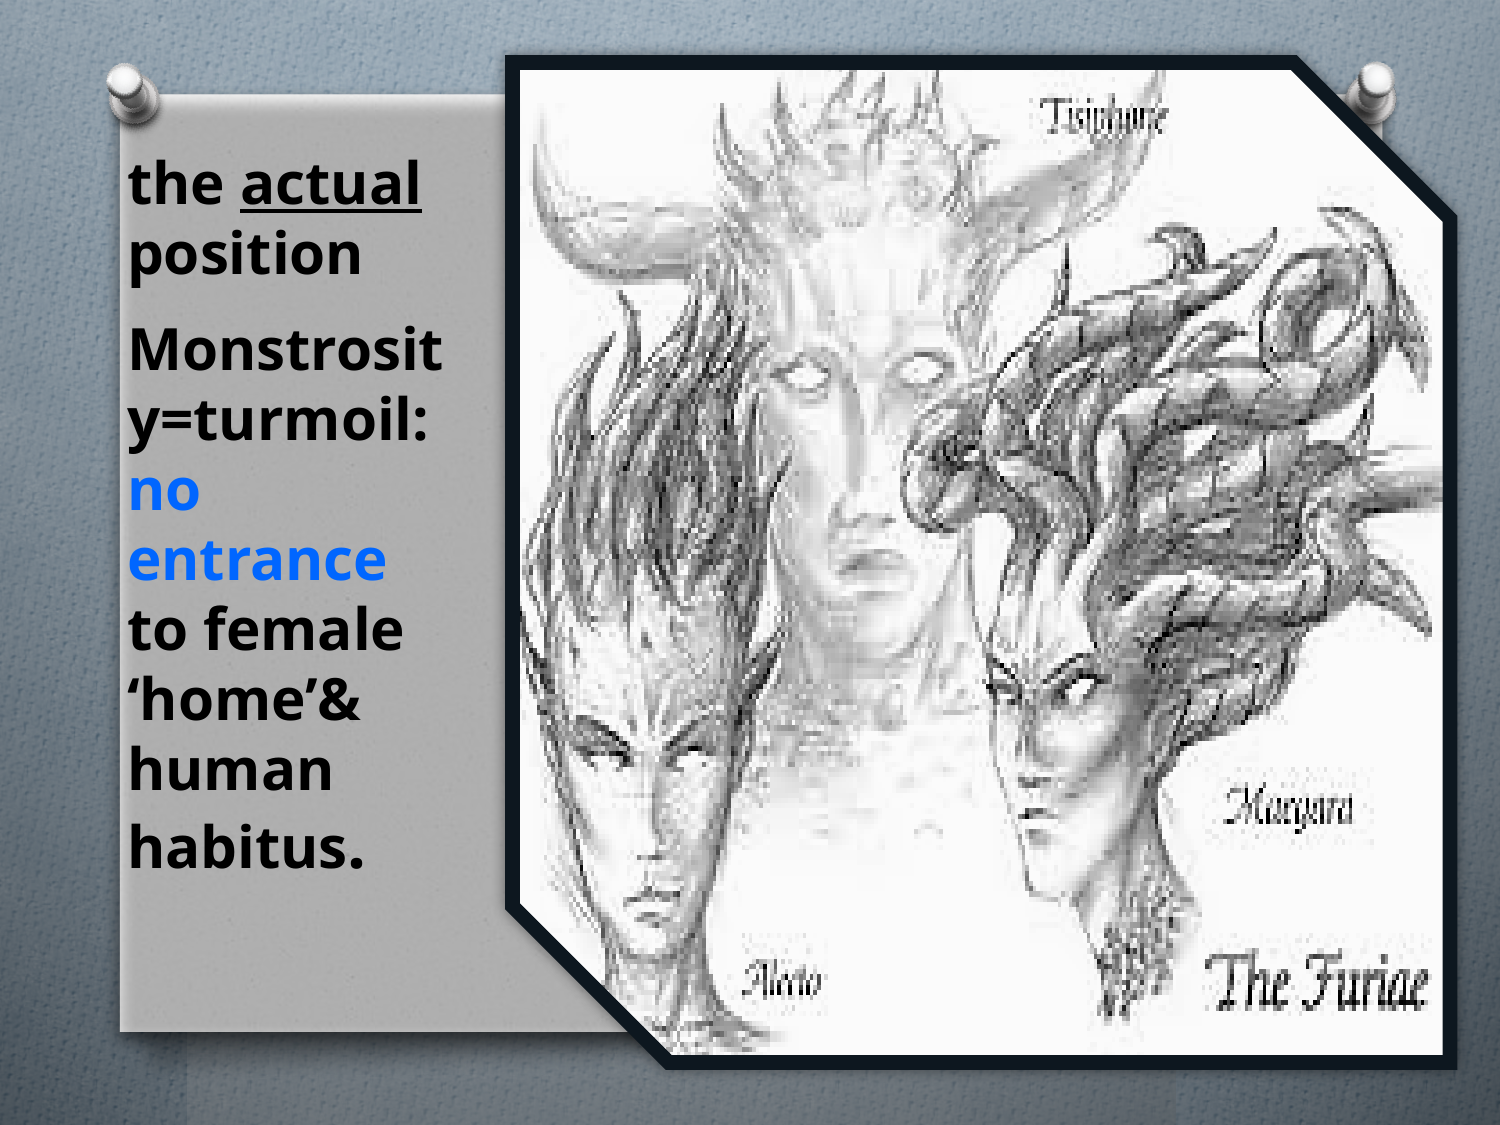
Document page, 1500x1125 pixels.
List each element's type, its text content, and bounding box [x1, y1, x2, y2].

text_box the actual position Monstrosity=turmoil: no entrance to female ‘home’& human habitus. [112, 138, 475, 940]
picture [75, 29, 198, 138]
picture [512, 35, 1451, 1063]
